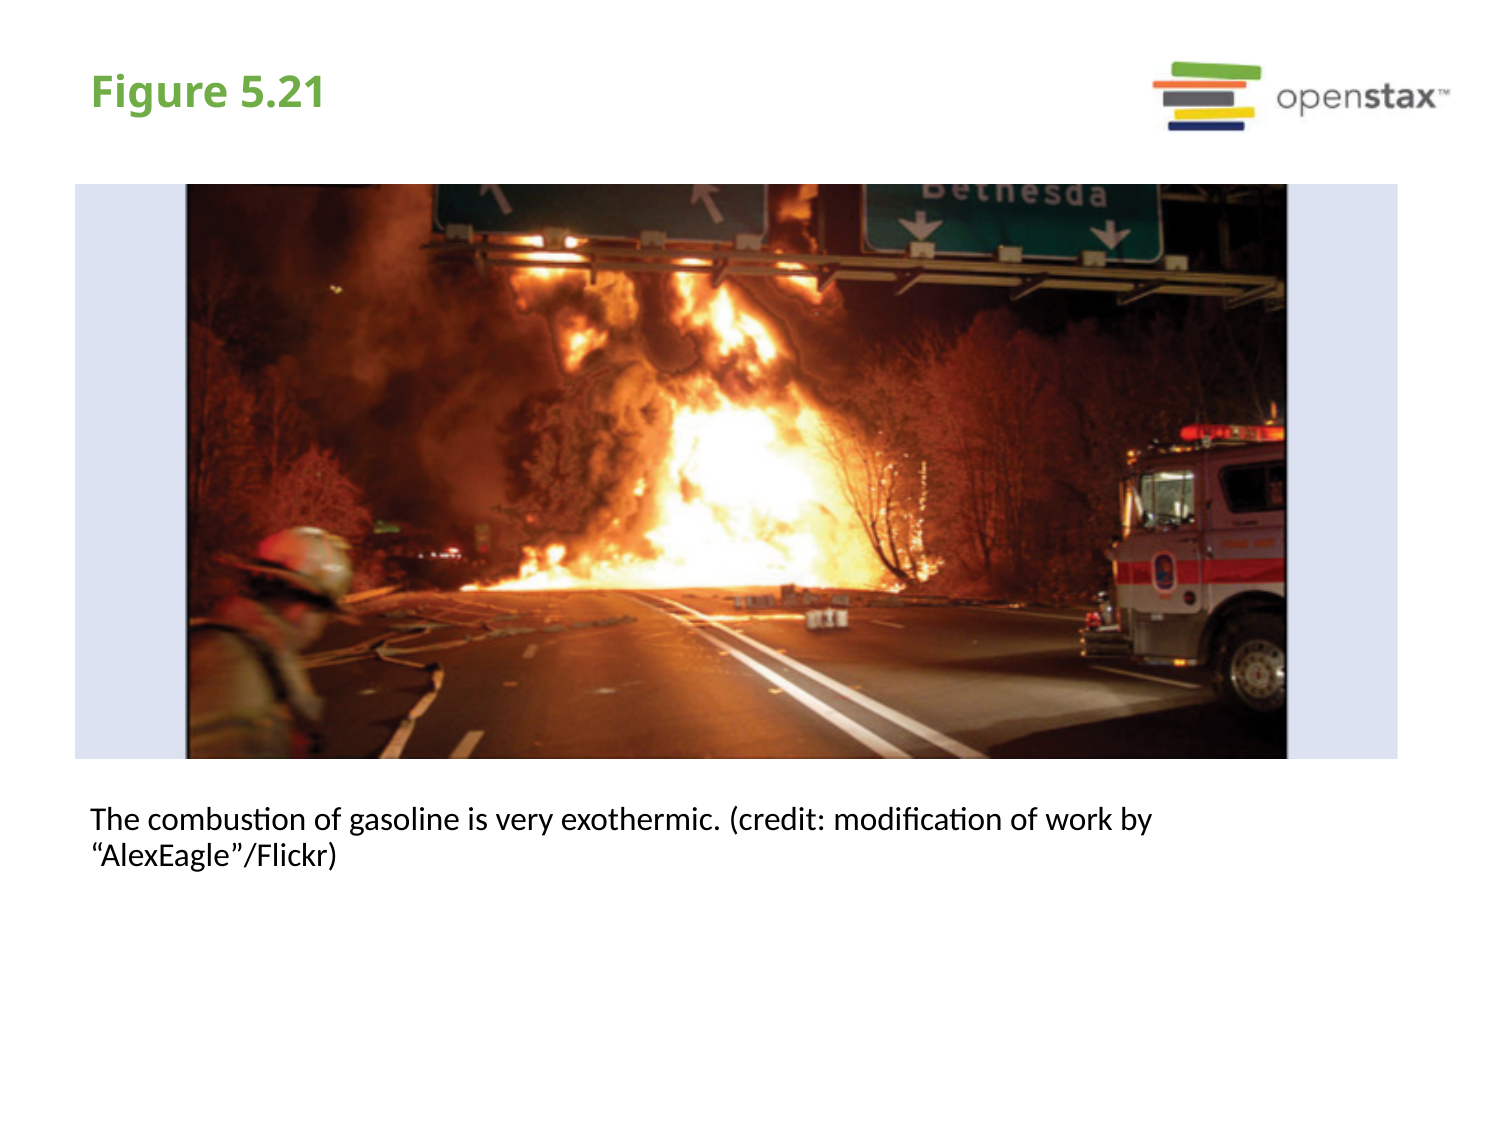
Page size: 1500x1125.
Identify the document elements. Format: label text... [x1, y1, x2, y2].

list The combustion of gasoline is very exothermic. (credit: modification of work by “AlexEagle”/Flickr) [75, 794, 1398, 986]
picture [1398, 59, 1452, 134]
title Figure 5.21 [75, 39, 1398, 148]
picture [74, 184, 1398, 759]
